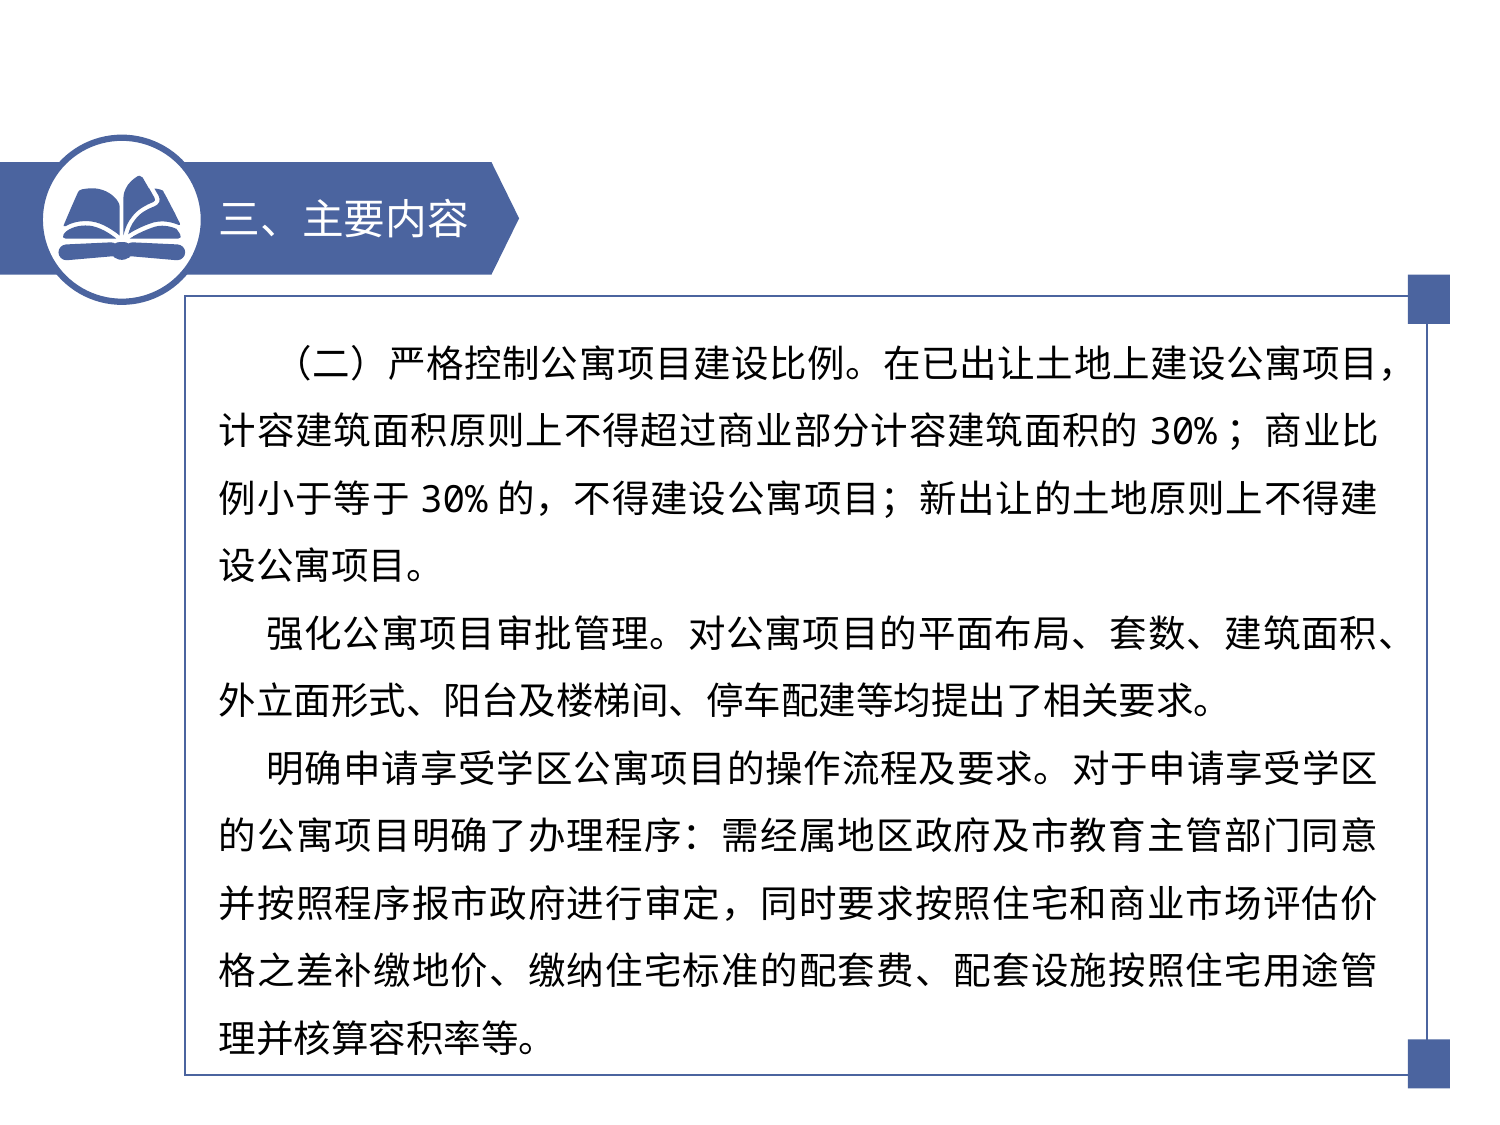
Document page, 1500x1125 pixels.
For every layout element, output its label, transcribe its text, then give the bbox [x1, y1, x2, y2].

text_box [38, 136, 203, 303]
text_box [1407, 1038, 1451, 1089]
text_box [183, 162, 520, 275]
text_box （二）严格控制公寓项目建设比例。在已出让土地上建设公寓项目，计容建筑面积原则上不得超过商业部分计容建筑面积的30%；商业比例小于等于30%的，不得建设公寓项目；新出让的土地原则上不得建设公寓项目。 强化公寓项目审批管理。对公寓项目的平面布局、套数、建筑面积、外立面形式、阳台及楼梯间、停车配建等均提出了相关要求。 明确申请享受学区公寓项目的操作流程及要求。对于申请享受学区的公寓项目明确了办理程序：需经属地区政府及市教育主管部门同意并按照程序报市政府进行审定，同时要求按照住宅和商业市场评估价格之差补缴地价、缴纳住宅标准的配套费、配套设施按照住宅用途管理并核算容积率等。 [203, 309, 1394, 1068]
text_box 三、主要内容 [203, 185, 494, 251]
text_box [58, 175, 186, 261]
text_box [1407, 274, 1451, 325]
text_box [184, 295, 1428, 1076]
text_box [0, 162, 61, 275]
